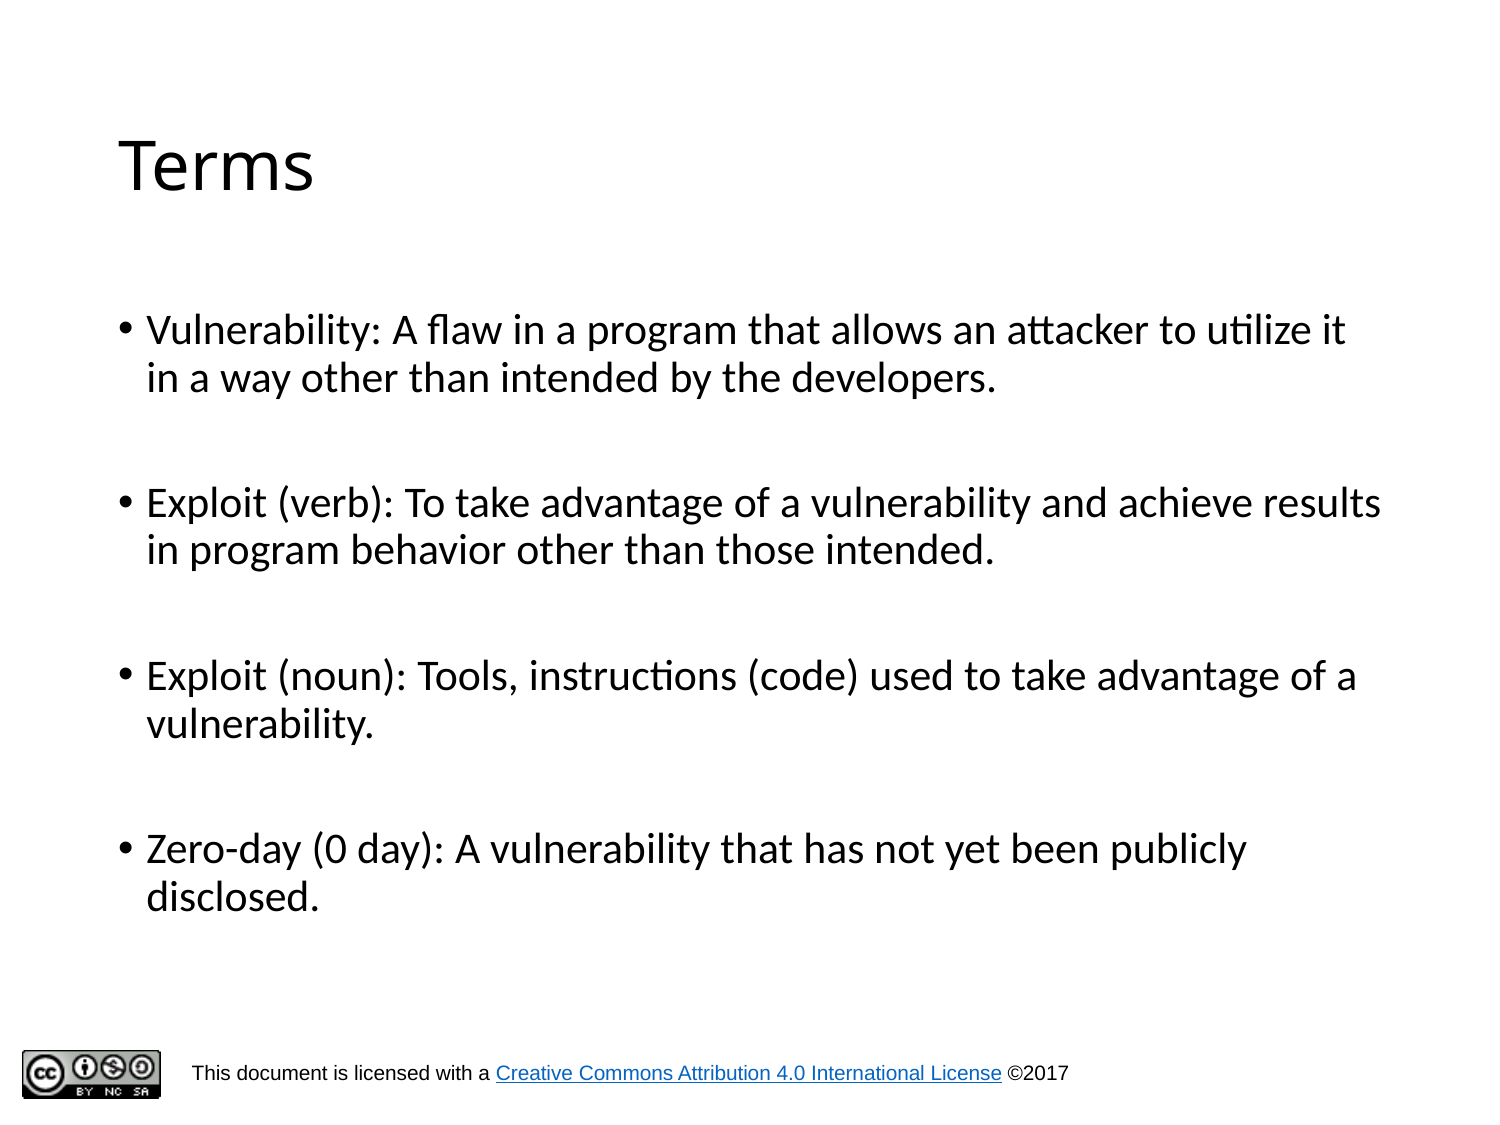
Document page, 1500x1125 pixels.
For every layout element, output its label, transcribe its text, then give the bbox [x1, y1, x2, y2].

title Terms [102, 59, 1398, 278]
picture [22, 1050, 161, 1099]
list Vulnerability: A flaw in a program that allows an attacker to utilize it in a way other than intended by the developers. Exploit (verb): To take advantage of a vulnerability and achieve results in program behavior other than those intended. Exploit (noun): Tools, instructions (code) used to take advantage of a vulnerability. Zero-day (0 day): A vulnerability that has not yet been publicly disclosed. [102, 299, 1398, 1014]
